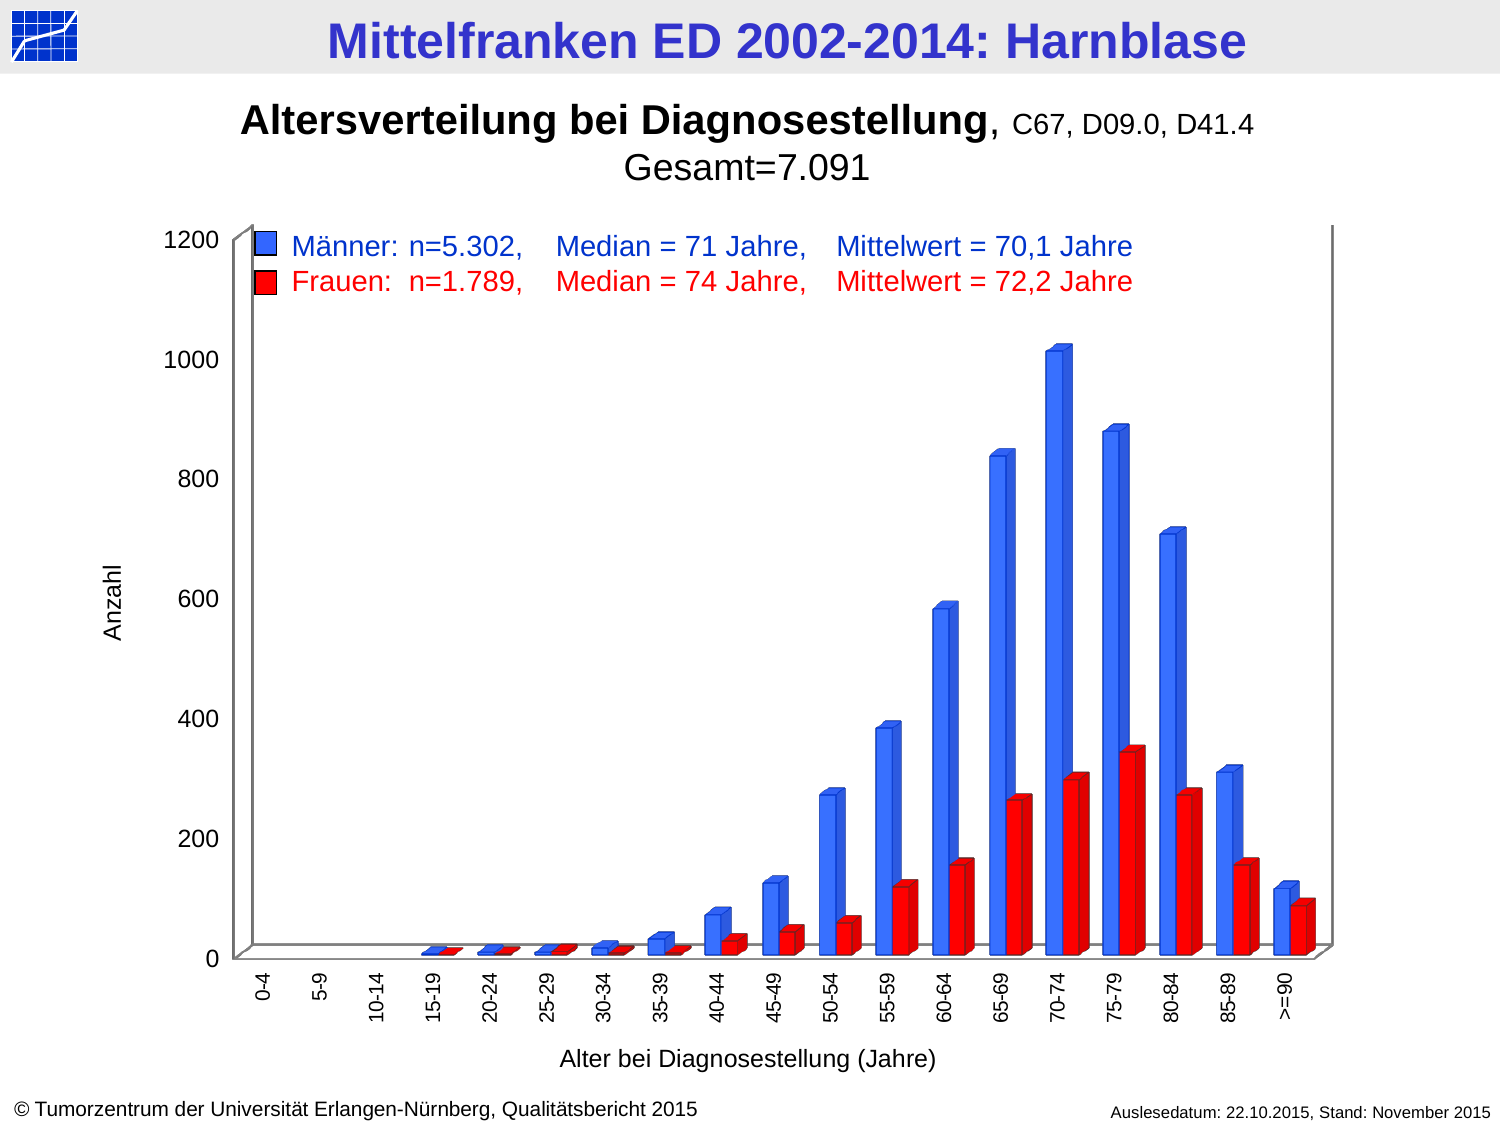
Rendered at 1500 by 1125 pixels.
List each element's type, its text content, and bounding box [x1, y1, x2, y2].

text_box Altersverteilung bei Diagnosestellung, C67, D09.0, D41.4 Gesamt=7.091 [0, 85, 1500, 195]
text_box Alter bei Diagnosestellung (Jahre) [517, 1049, 979, 1080]
chart [136, 207, 1361, 1041]
text_box Anzahl [88, 407, 131, 799]
